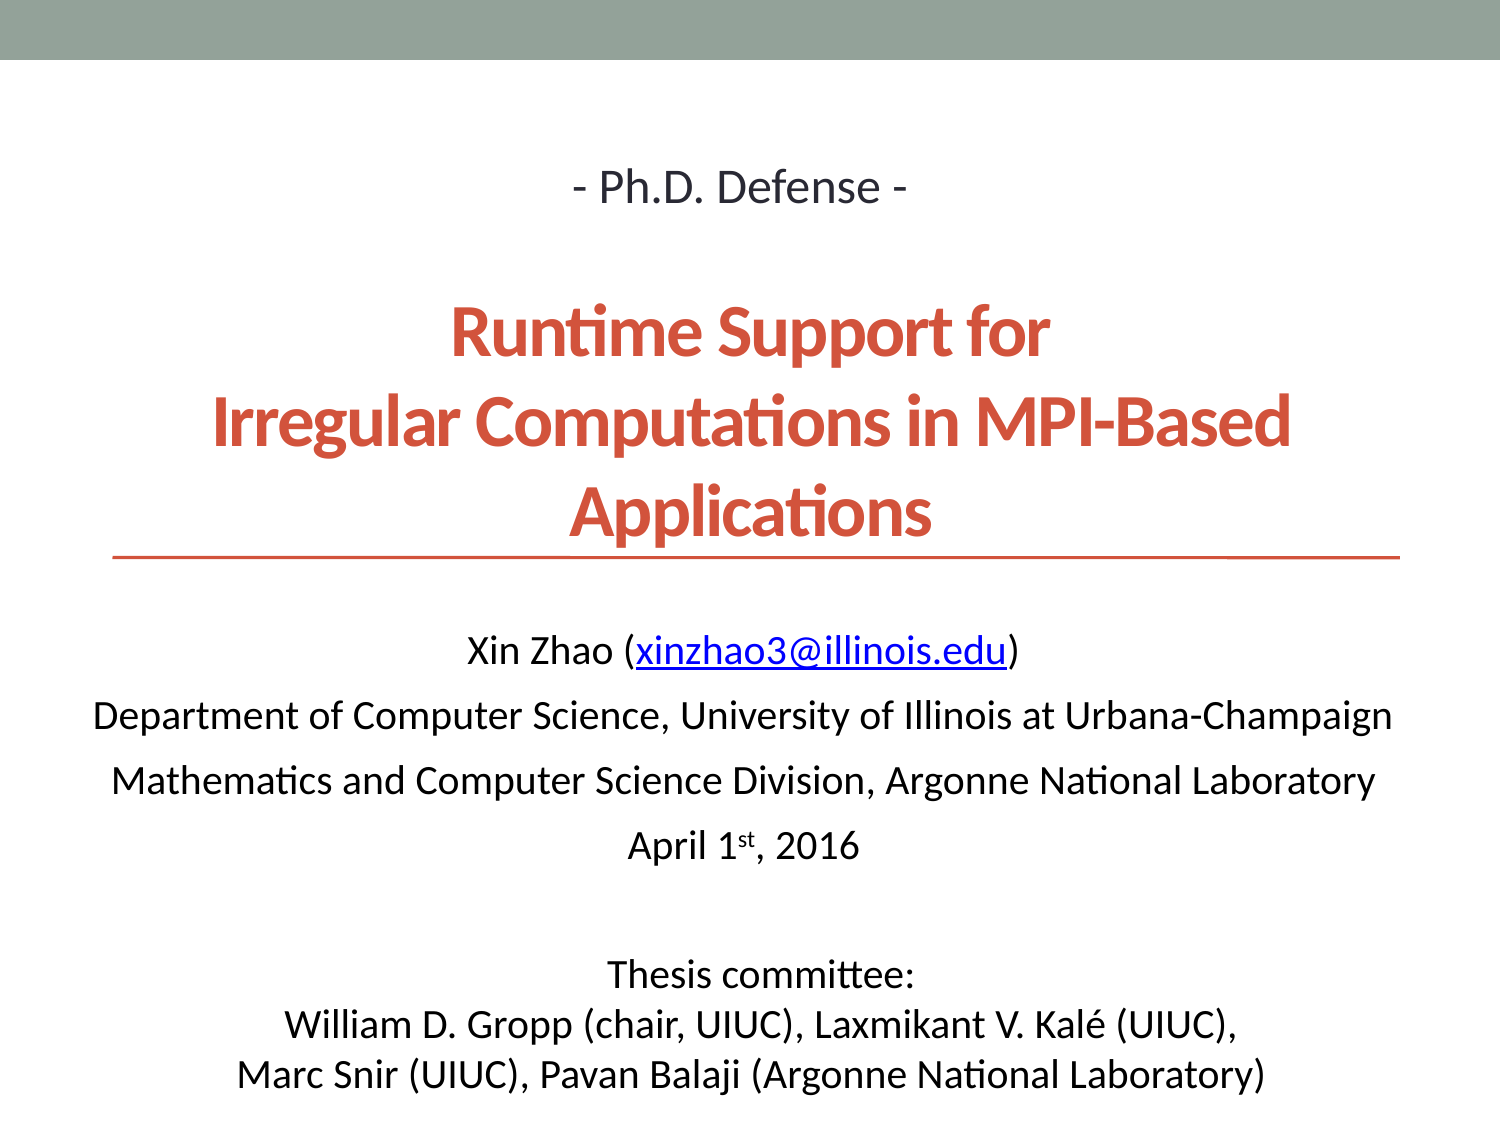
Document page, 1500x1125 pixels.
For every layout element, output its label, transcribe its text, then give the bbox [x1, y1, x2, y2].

text_box - Ph.D. Defense - [364, 146, 1115, 234]
text_box Xin Zhao (xinzhao3@illinois.edu) Department of Computer Science, University of Illinois at Urbana-Champaign Mathematics and Computer Science Division, Argonne National Laboratory April 1st, 2016 [50, 624, 1438, 912]
text_box Runtime Support for Irregular Computations in MPI-Based Applications [57, 285, 1446, 559]
text_box Thesis committee: William D. Gropp (chair, UIUC), Laxmikant V. Kalé (UIUC), Marc Snir (UIUC), Pavan Balaji (Argonne National Laboratory) [67, 960, 1455, 1124]
